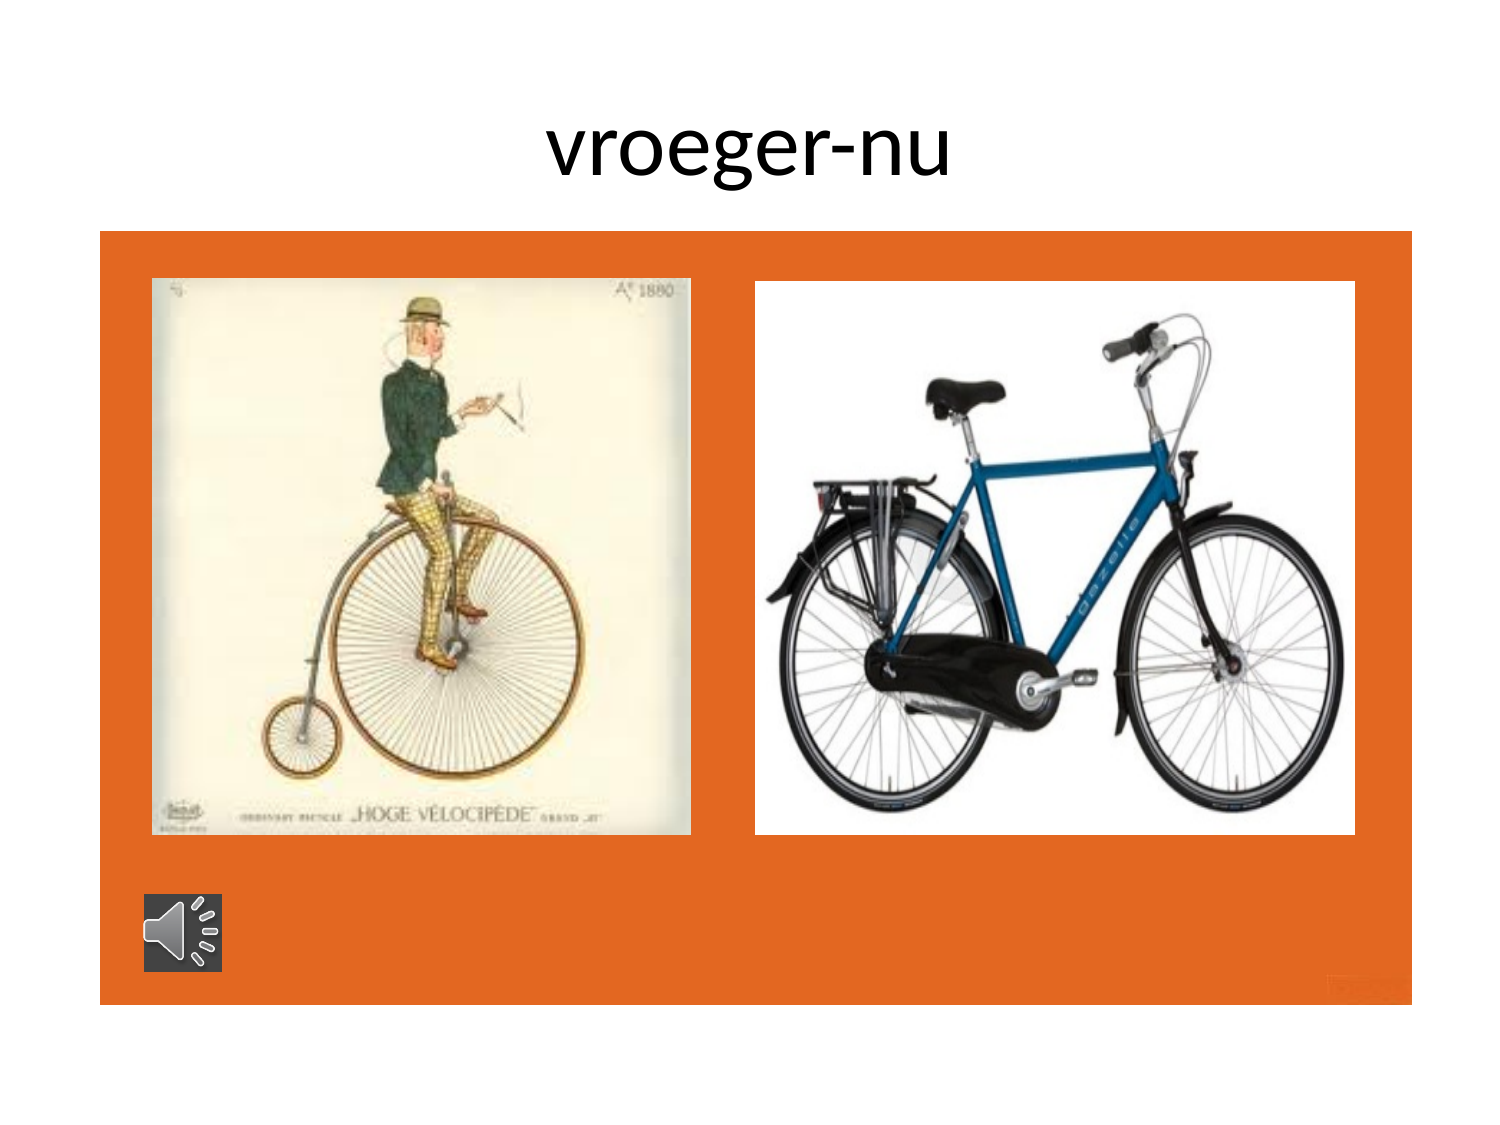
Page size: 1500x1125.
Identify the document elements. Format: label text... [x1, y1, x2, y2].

title vroeger-nu [75, 45, 1425, 233]
picture [100, 231, 1412, 1006]
